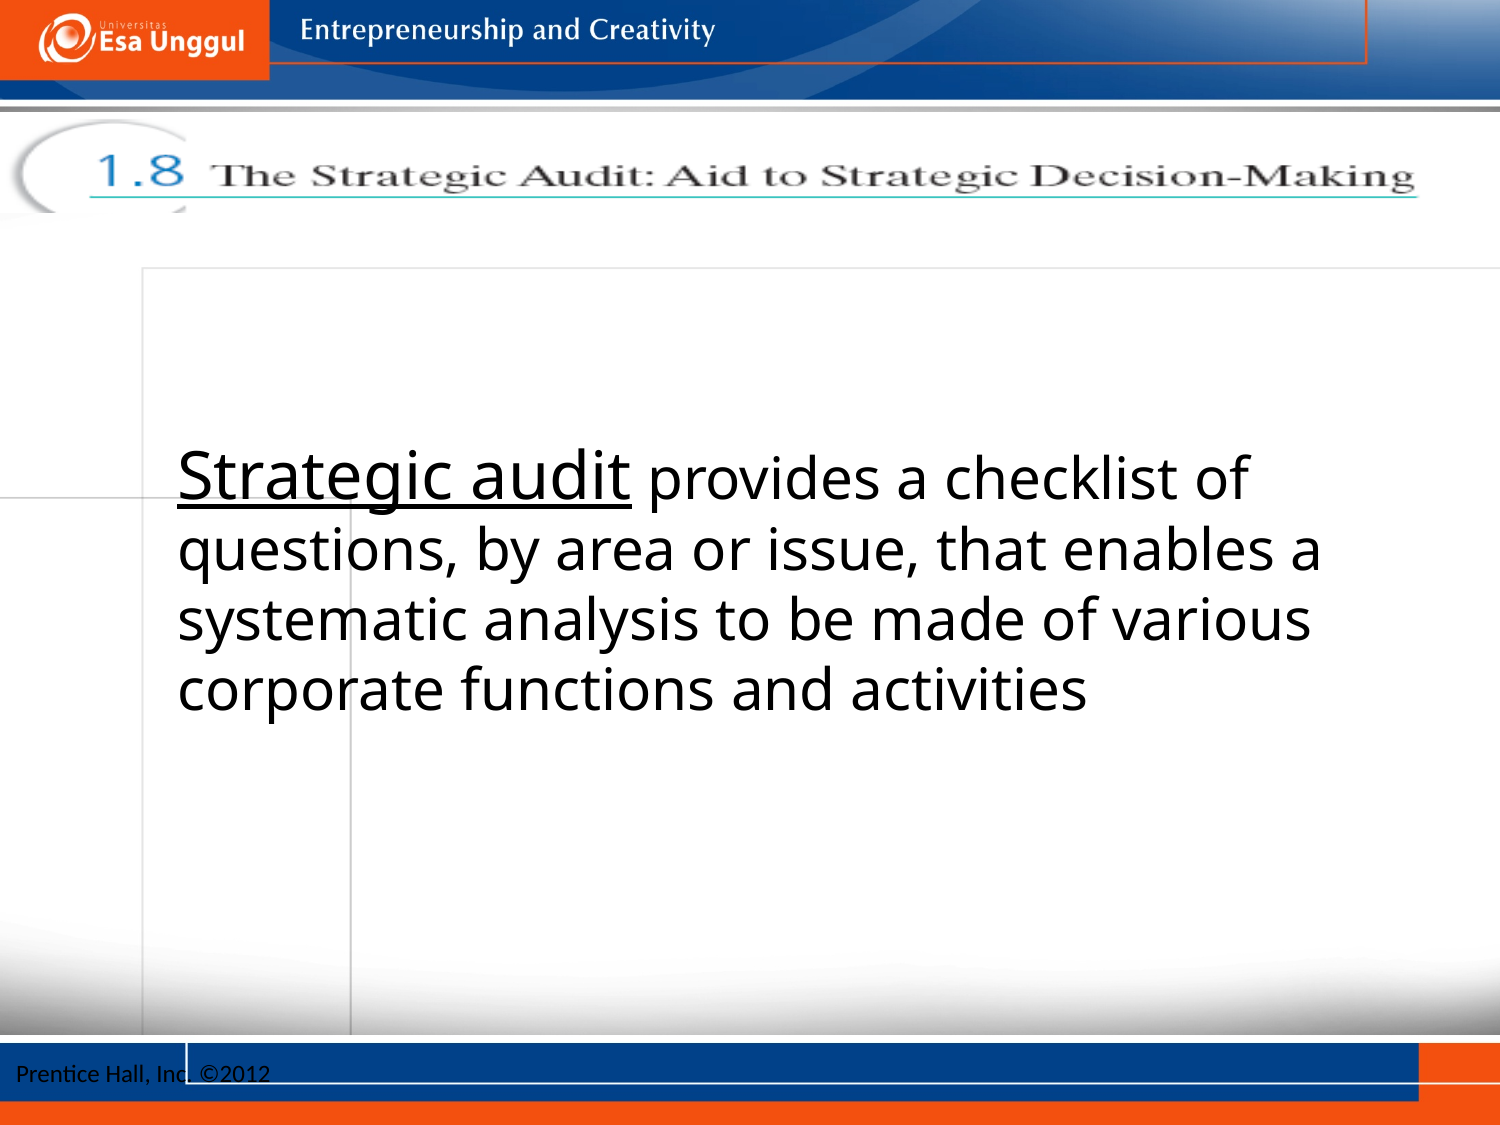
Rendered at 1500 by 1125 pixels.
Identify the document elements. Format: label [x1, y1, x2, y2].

list [0, 112, 1500, 213]
picture [0, 0, 1500, 112]
picture [0, 213, 1500, 1125]
